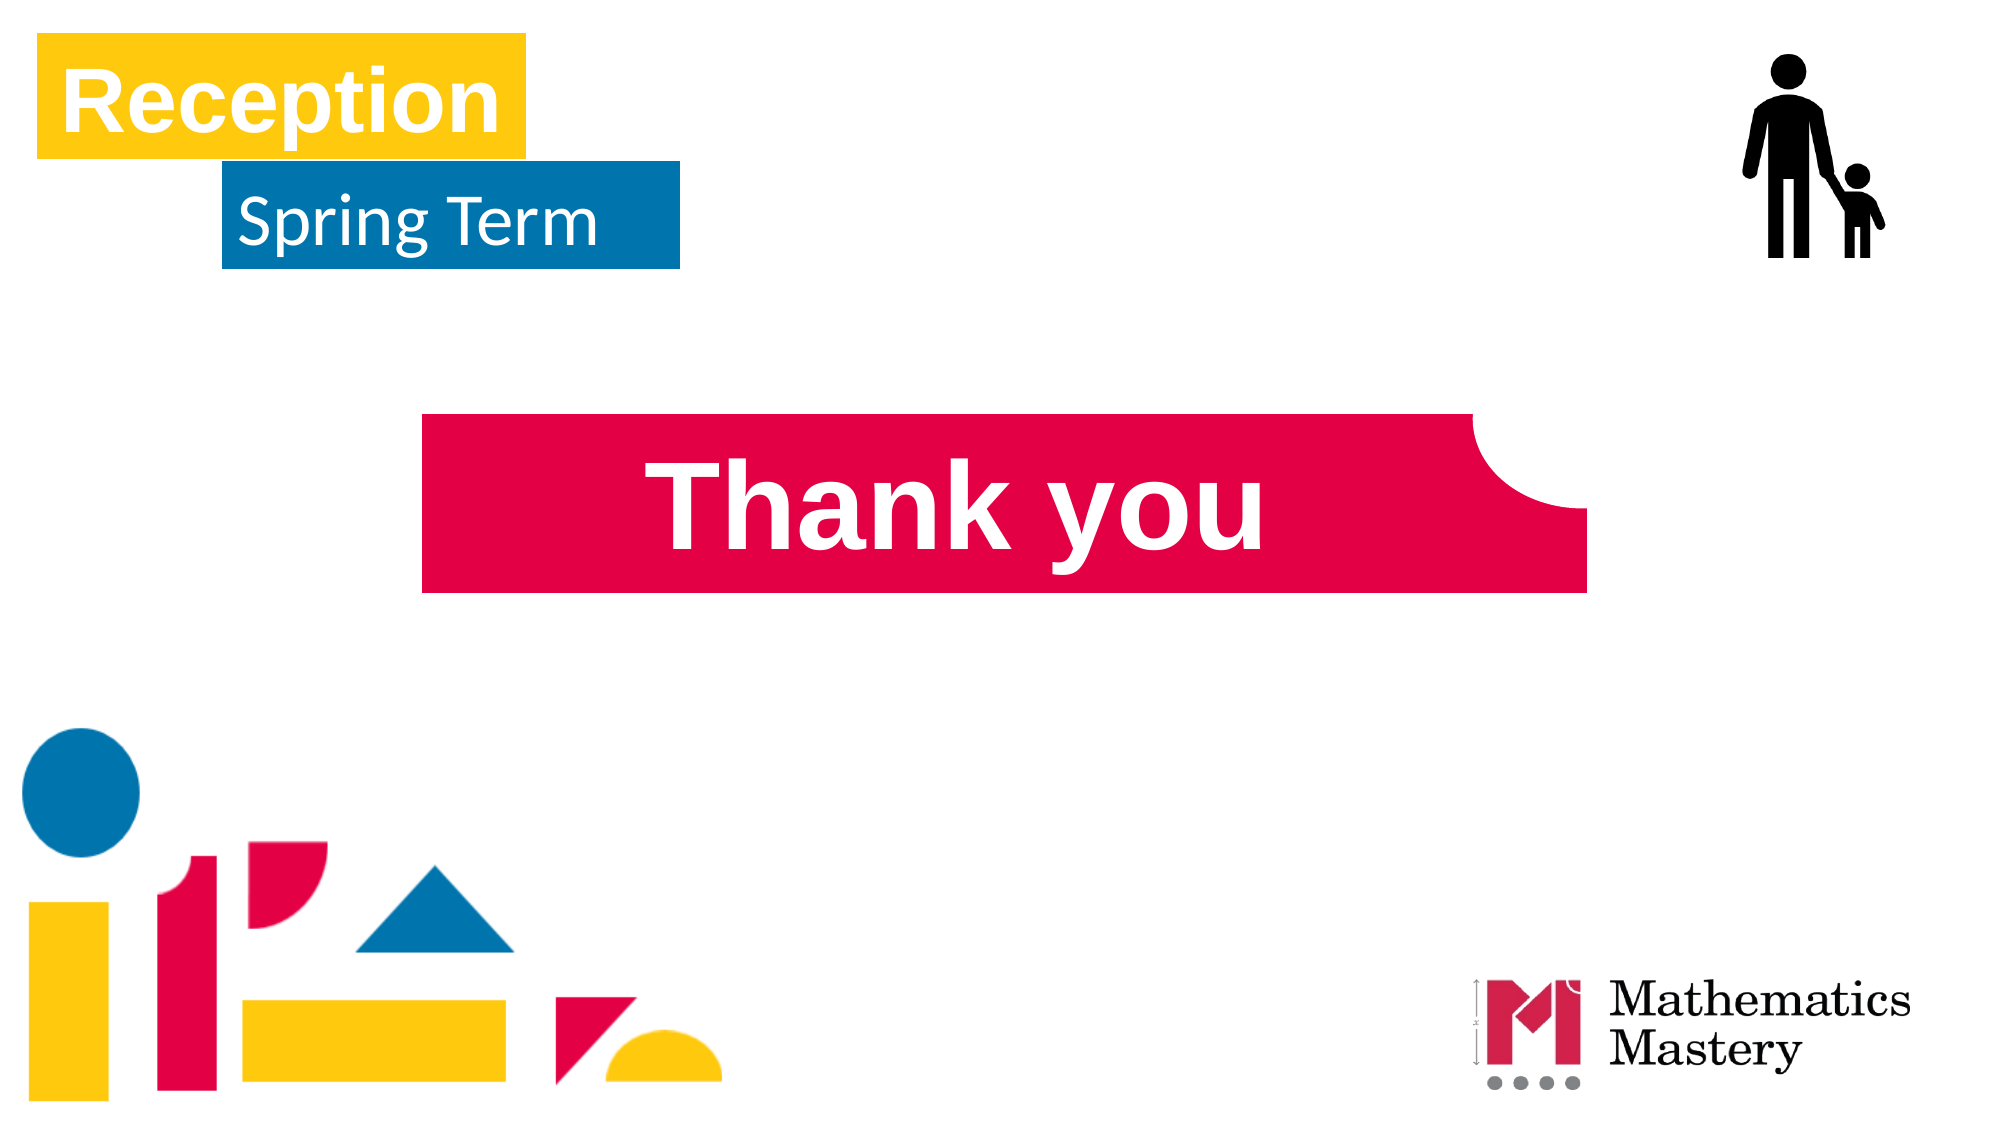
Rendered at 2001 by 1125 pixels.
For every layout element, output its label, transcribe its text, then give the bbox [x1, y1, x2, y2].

text_box Spring Term [222, 161, 680, 269]
text_box Reception [37, 33, 526, 159]
picture [1473, 979, 1910, 1090]
picture [1691, 33, 1936, 278]
picture [0, 661, 723, 1125]
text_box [423, 330, 1692, 593]
